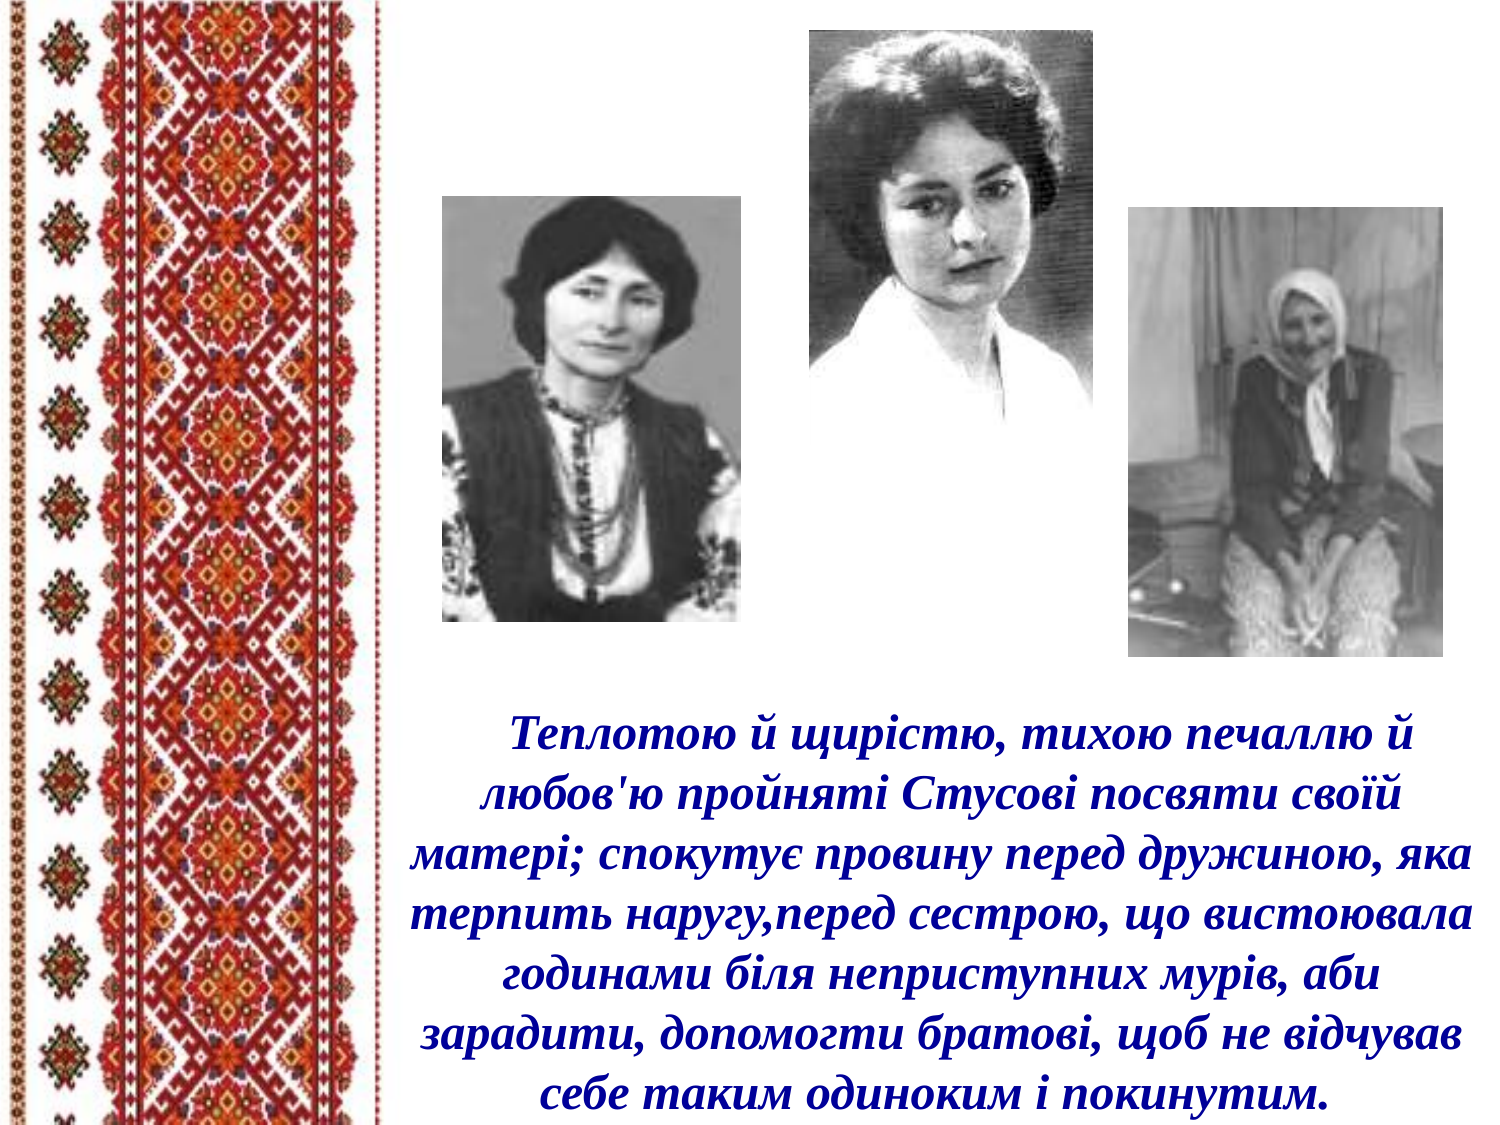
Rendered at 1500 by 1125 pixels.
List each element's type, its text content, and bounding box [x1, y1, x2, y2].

text_box Теплотою й щирістю, тихою печаллю й любов'ю пройняті Стусові посвяти своїй матері; спокутує провину перед дружиною, яка терпить наругу,перед сестрою, що вистоювала годинами біля неприступних мурів, аби зарадити, допомогти братові, щоб не відчував себе таким одиноким і покинутим. [383, 692, 1500, 1125]
picture [0, 0, 1500, 1125]
